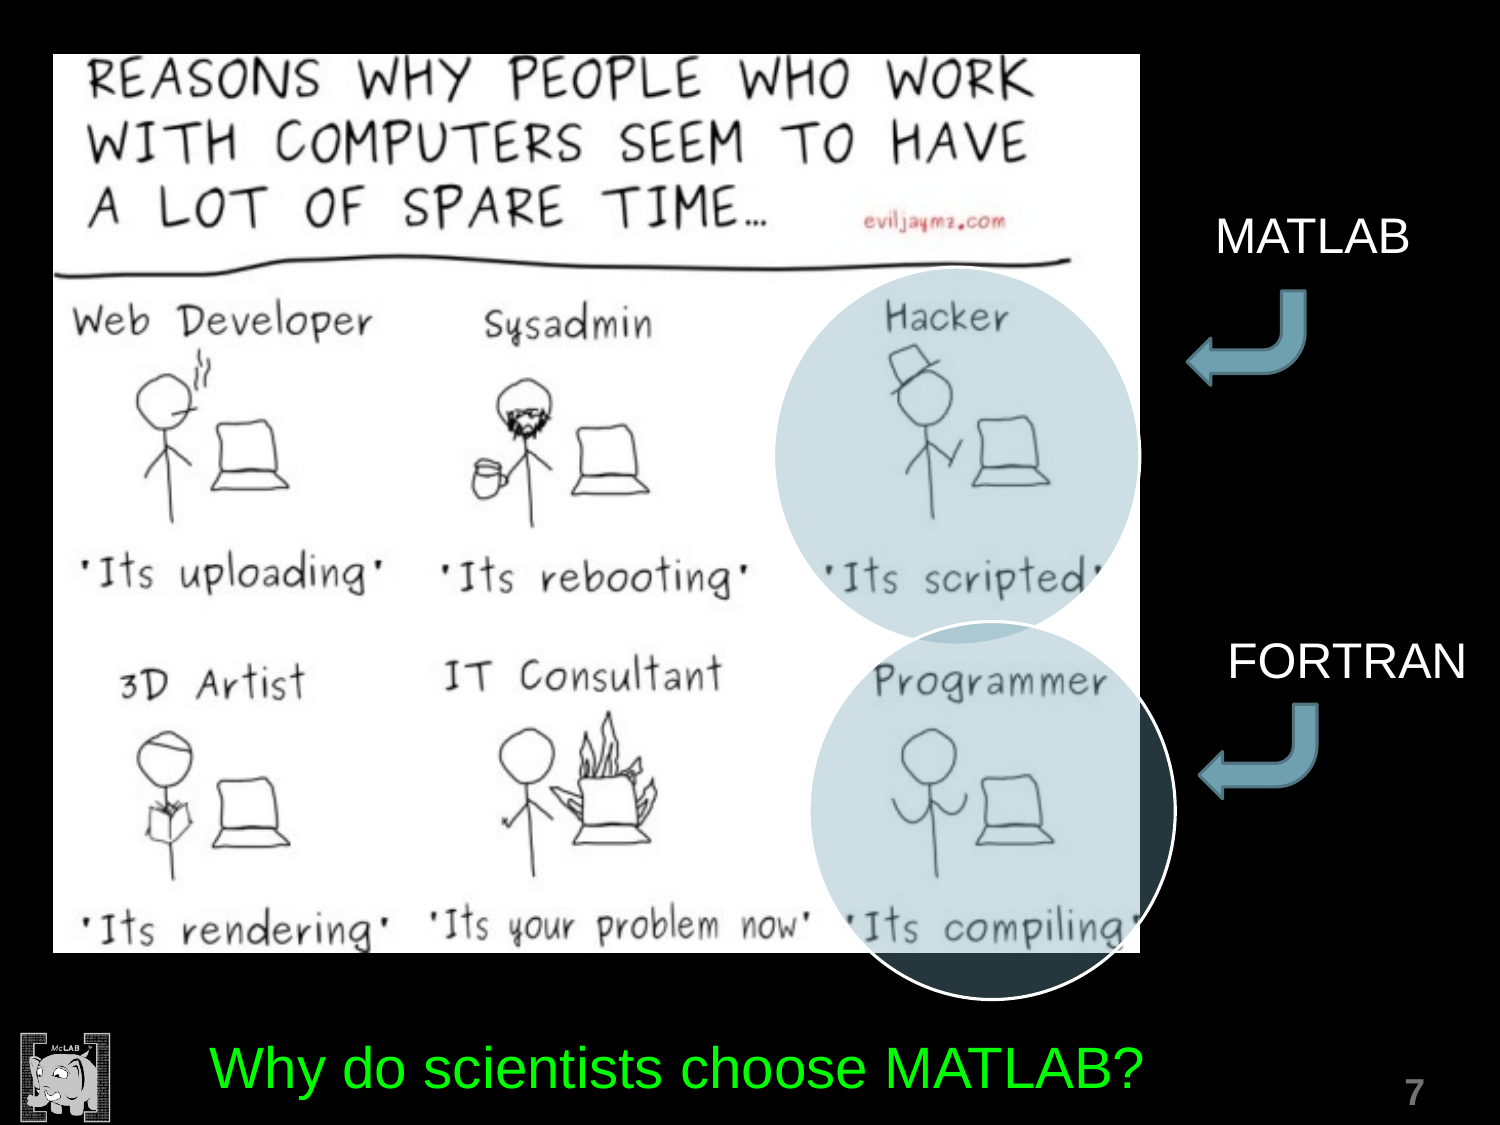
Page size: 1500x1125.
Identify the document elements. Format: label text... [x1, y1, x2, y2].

text_box [883, 965, 1101, 1002]
picture [17, 1030, 113, 1125]
text_box FORTRAN [1212, 621, 1483, 697]
text_box [1152, 715, 1177, 906]
text_box MATLAB [1200, 196, 1427, 271]
text_box [1197, 702, 1319, 801]
picture [53, 54, 1140, 953]
slide_number 7 [1299, 1053, 1425, 1114]
text_box [1185, 289, 1307, 387]
text_box Why do scientists choose MATLAB? [194, 1023, 1317, 1108]
